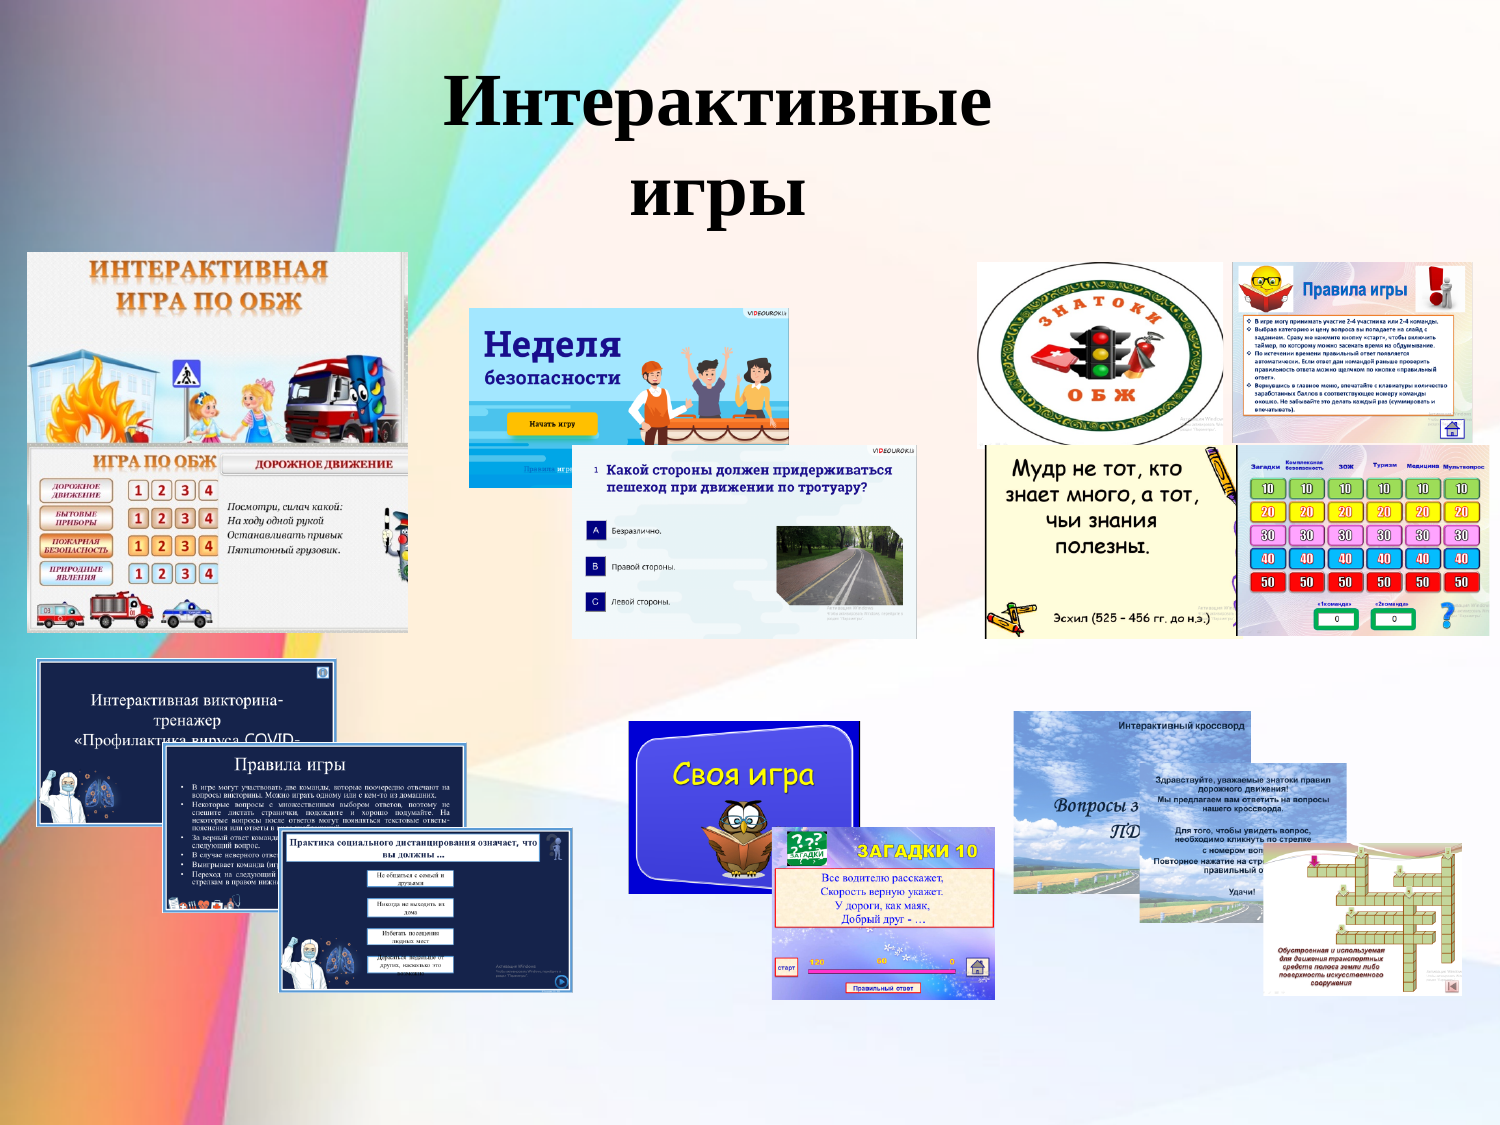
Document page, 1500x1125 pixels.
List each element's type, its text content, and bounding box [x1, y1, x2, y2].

picture [1013, 710, 1463, 997]
picture [976, 262, 1490, 639]
picture [628, 721, 996, 1000]
picture [468, 456, 545, 461]
picture [468, 308, 917, 639]
picture [36, 657, 574, 994]
picture [1232, 262, 1473, 443]
picture [26, 251, 408, 633]
text_box Интерактивные игры [407, 42, 1029, 238]
